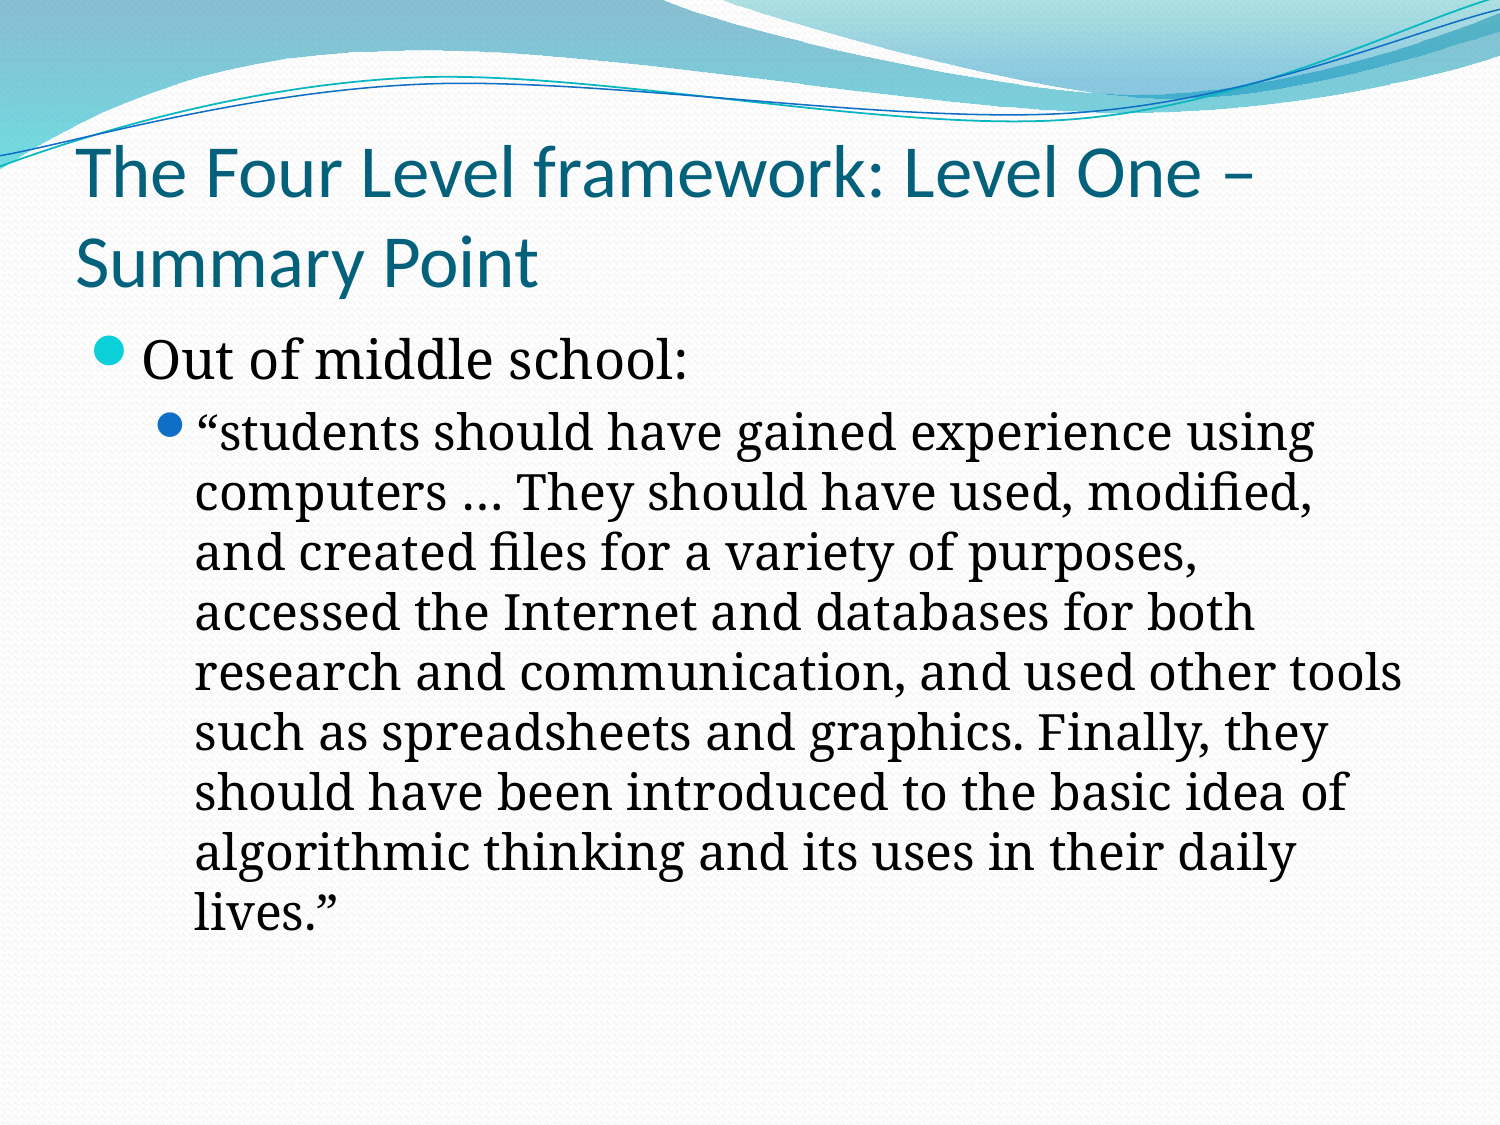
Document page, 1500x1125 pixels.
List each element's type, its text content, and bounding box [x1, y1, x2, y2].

list Out of middle school: “students should have gained experience using computers … They should have used, modified, and created files for a variety of purposes, accessed the Internet and databases for both research and communication, and used other tools such as spreadsheets and graphics. Finally, they should have been introduced to the basic idea of algorithmic thinking and its uses in their daily lives.” [75, 317, 1425, 1038]
title The Four Level framework: Level One – Summary Point [75, 115, 1425, 303]
